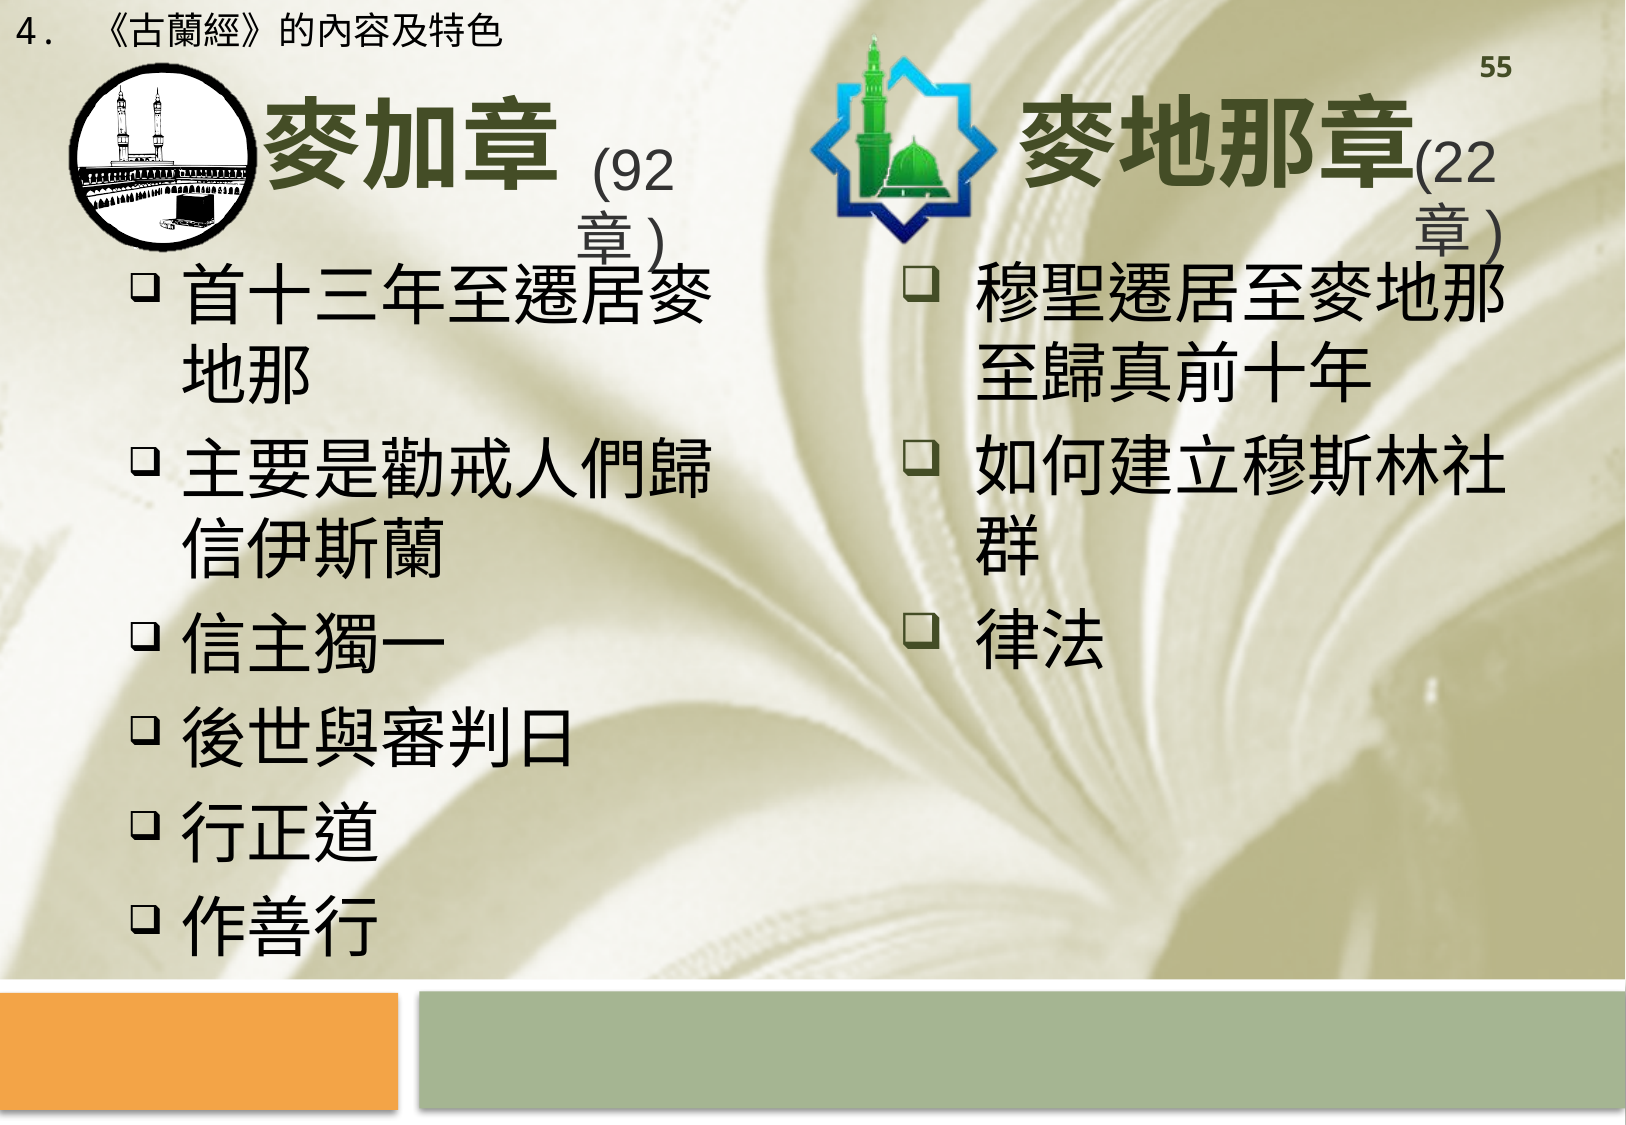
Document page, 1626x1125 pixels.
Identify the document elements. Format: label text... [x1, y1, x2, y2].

list 首十三年至遷居麥地那 主要是勸戒人們歸信伊斯蘭 信主獨一 後世與審判日 行正道 作善行 [112, 245, 779, 988]
text_box (22章) [1398, 116, 1607, 272]
text_box 麥地那章 [1017, 58, 1457, 221]
slide_number 55 [1421, 37, 1571, 100]
text_box 穆聖遷居至麥地那至歸真前十年 如何建立穆斯林社群 律法 [884, 243, 1575, 800]
text_box (92章) [560, 125, 769, 280]
title 麥加章 [273, 60, 586, 224]
picture [53, 52, 268, 268]
picture [786, 28, 1014, 262]
text_box 4. 《古蘭經》的內容及特色 [0, 0, 536, 60]
